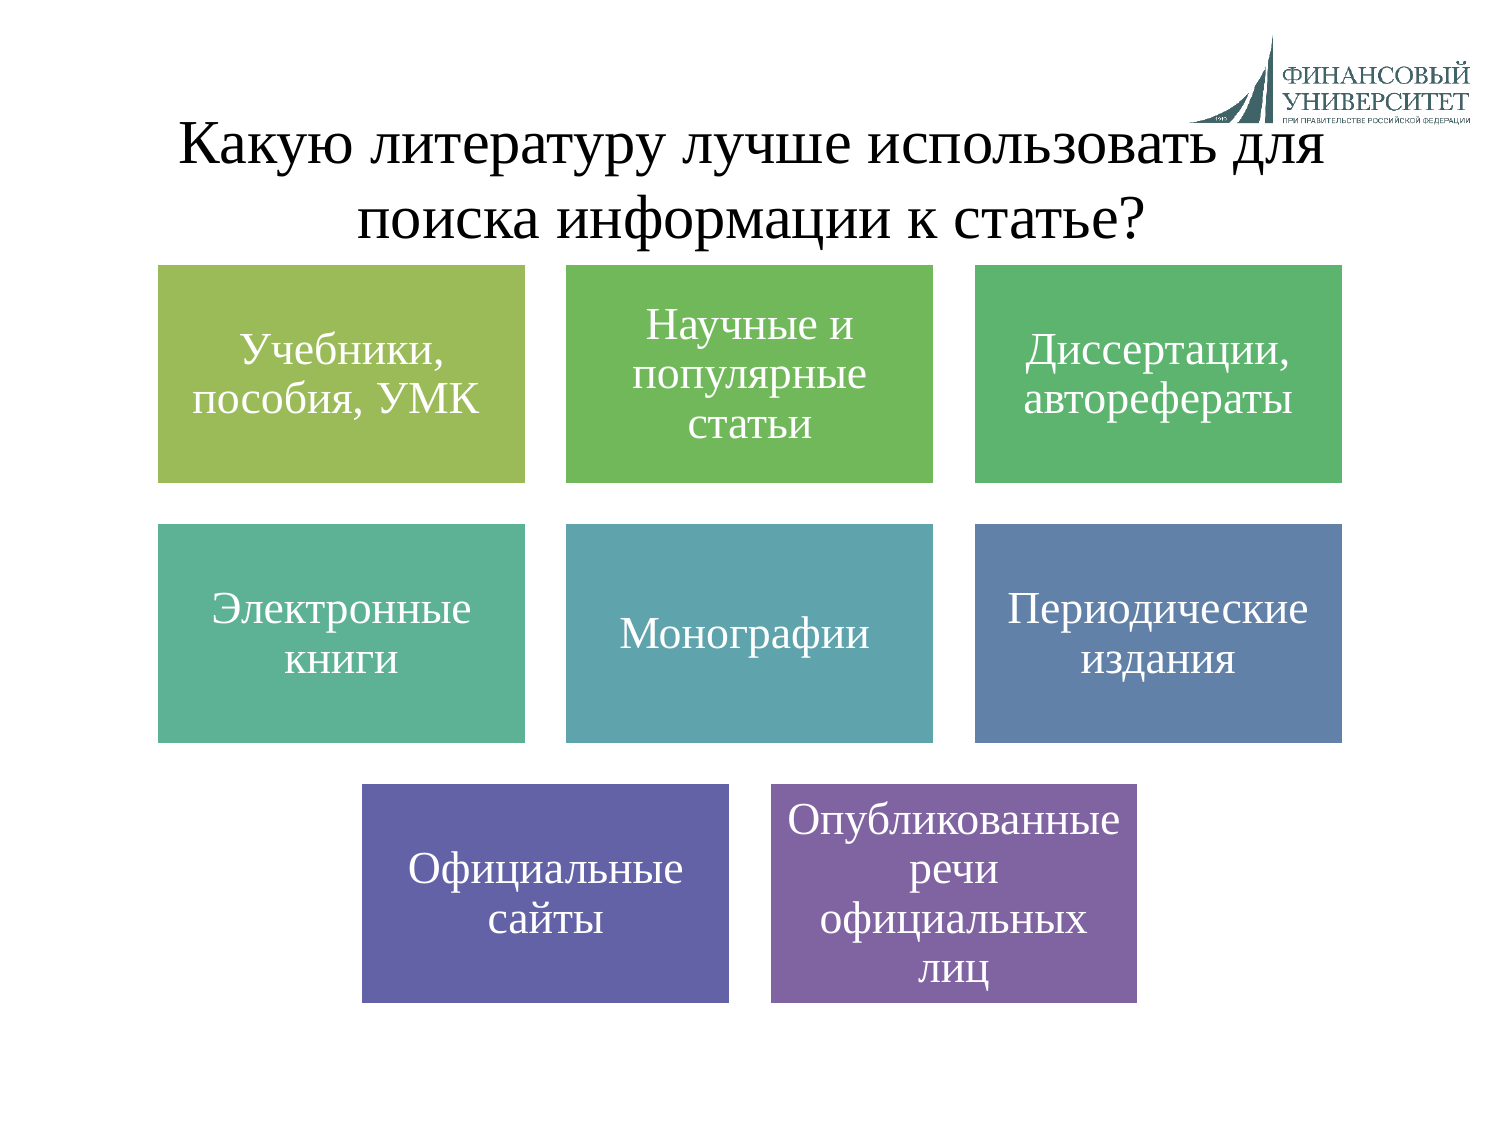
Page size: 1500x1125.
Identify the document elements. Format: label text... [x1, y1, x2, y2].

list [74, 262, 1426, 1006]
title Какую литературу лучше использовать для поиска информации к статье? [77, 82, 1428, 264]
picture [1187, 31, 1471, 133]
